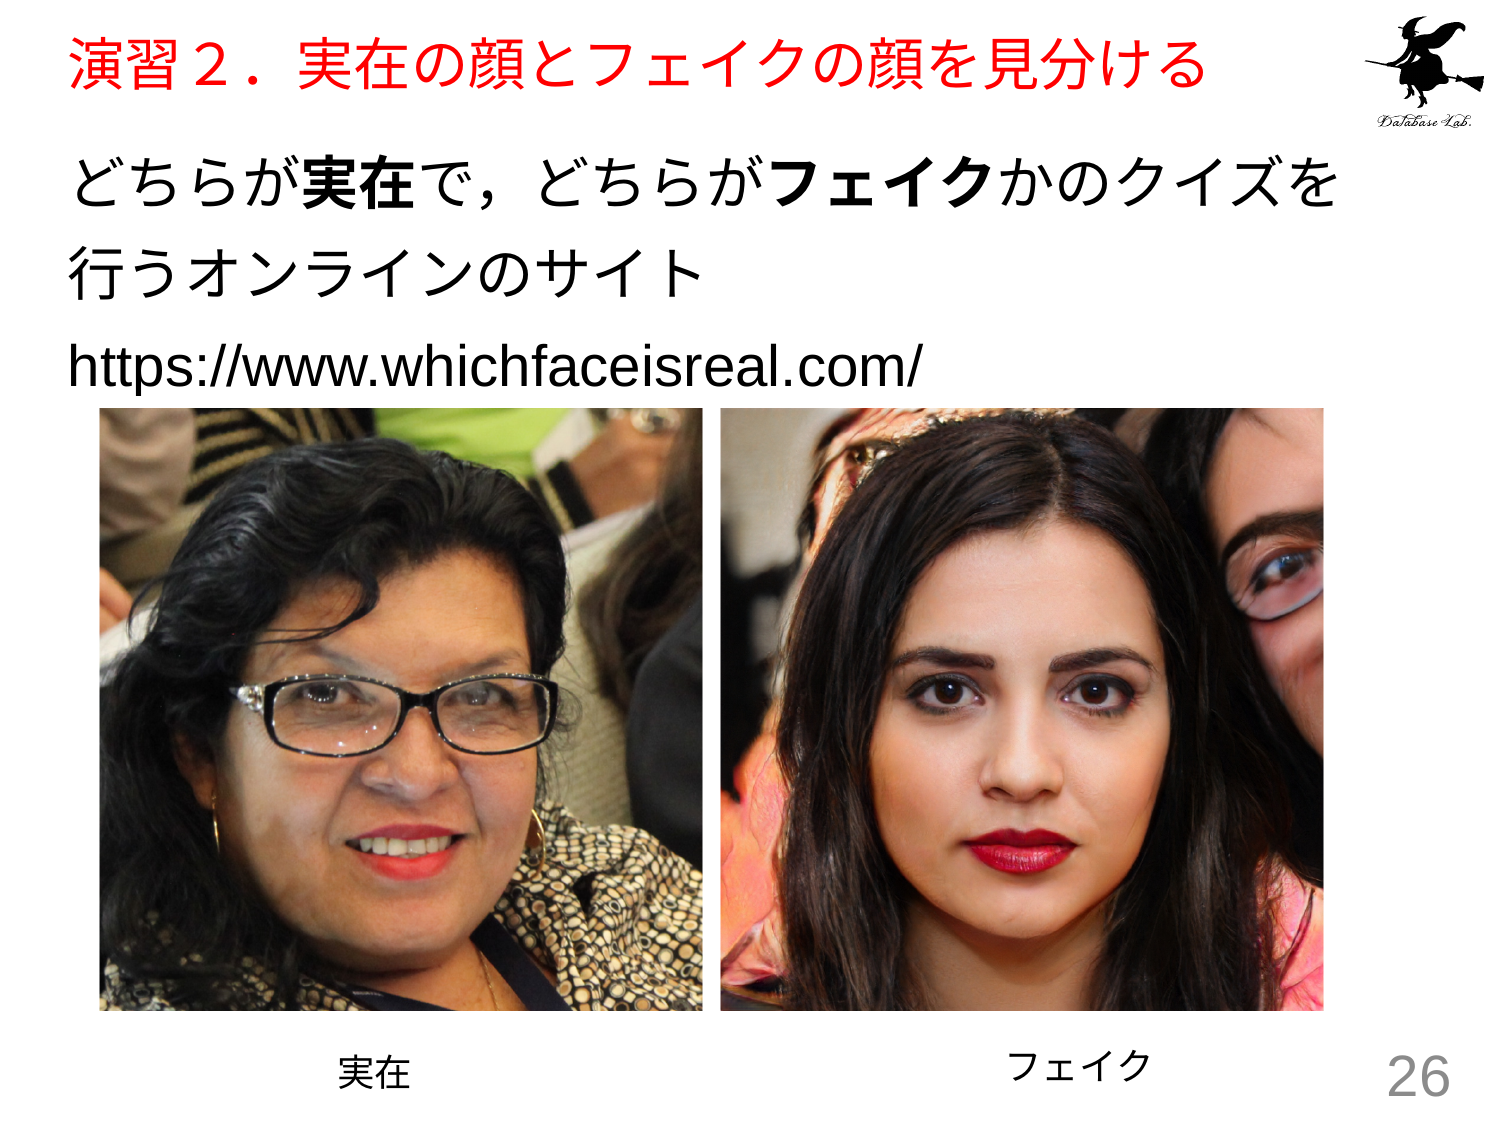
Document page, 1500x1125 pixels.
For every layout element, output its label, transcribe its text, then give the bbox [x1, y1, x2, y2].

text_box 実在 [322, 1041, 428, 1102]
text_box フェイク [989, 1035, 1169, 1096]
list どちらが実在で，どちらがフェイクかのクイズを 行うオンラインのサイト https://www.whichfaceisreal.com/ [52, 138, 1441, 1014]
picture [1362, 14, 1486, 130]
title 演習２．実在の顔とフェイクの顔を見分ける [52, 28, 1441, 106]
slide_number 26 [1129, 1042, 1467, 1103]
picture [89, 396, 1341, 1029]
